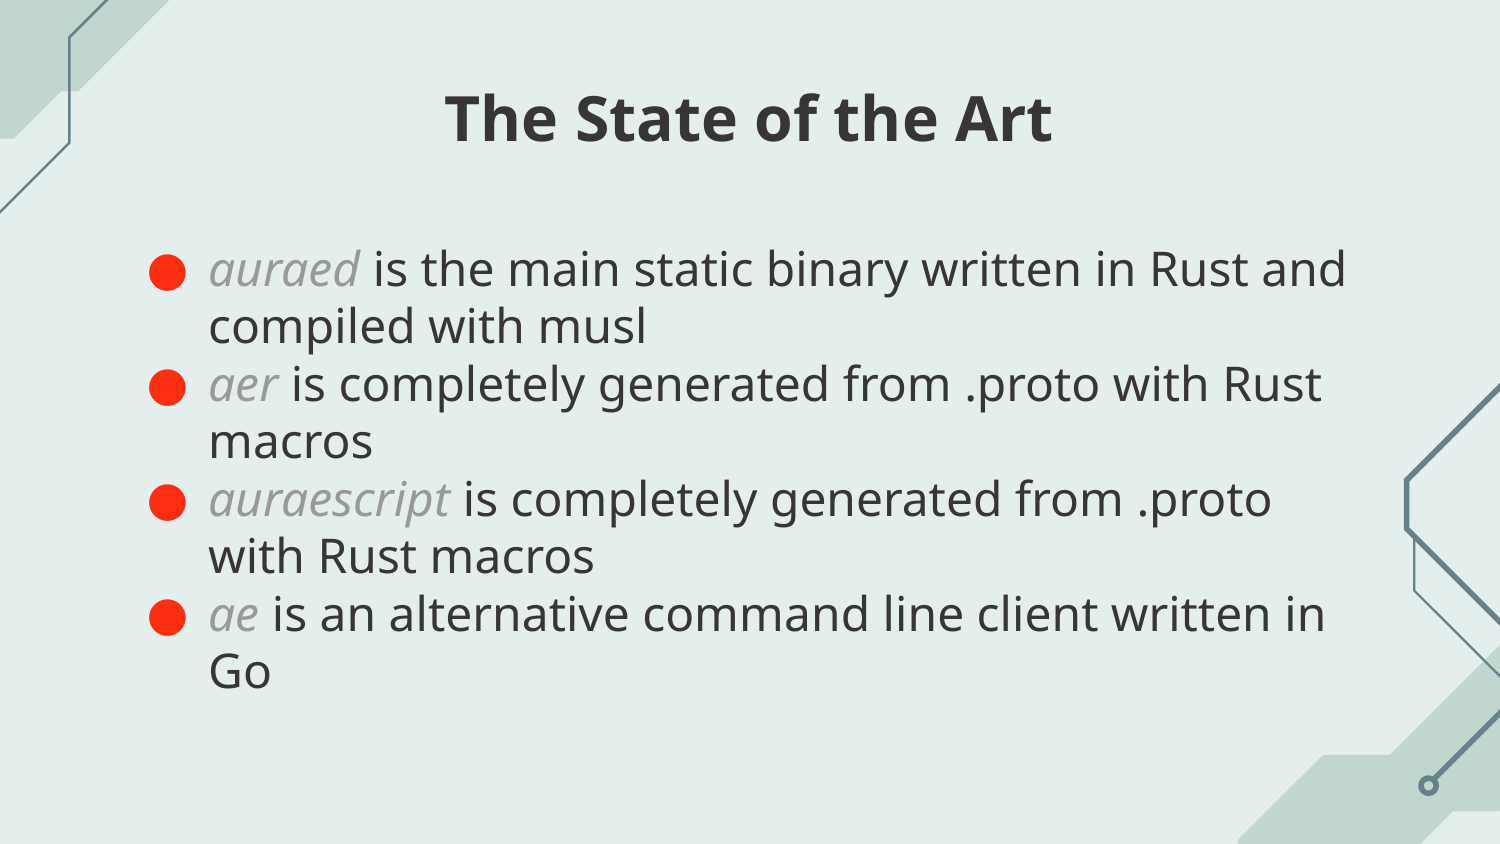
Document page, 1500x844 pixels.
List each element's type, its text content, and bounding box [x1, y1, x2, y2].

title The State of the Art [118, 63, 1382, 161]
list auraed is the main static binary written in Rust and compiled with musl aer is completely generated from .proto with Rust macros auraescript is completely generated from .proto with Rust macros ae is an alternative command line client written in Go [118, 180, 1382, 756]
